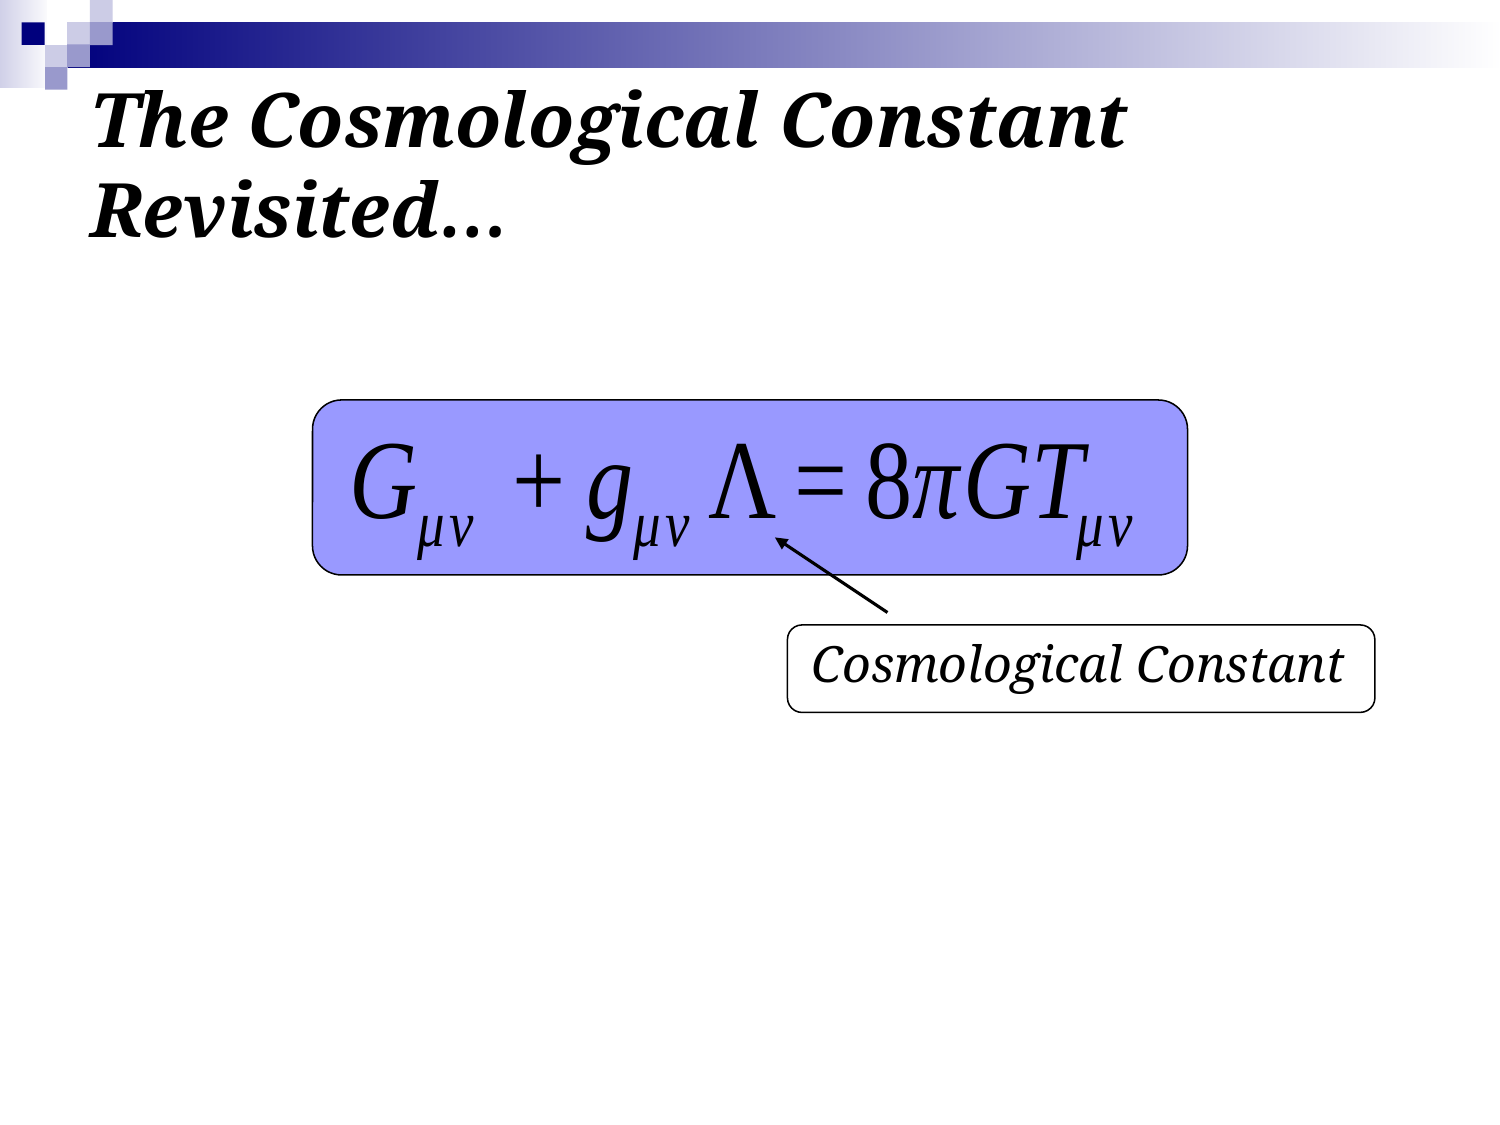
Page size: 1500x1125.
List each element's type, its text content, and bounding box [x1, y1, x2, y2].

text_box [337, 424, 1155, 576]
title The Cosmological Constant Revisited… [74, 49, 1426, 276]
text_box [787, 624, 1375, 713]
text_box [312, 399, 1188, 575]
